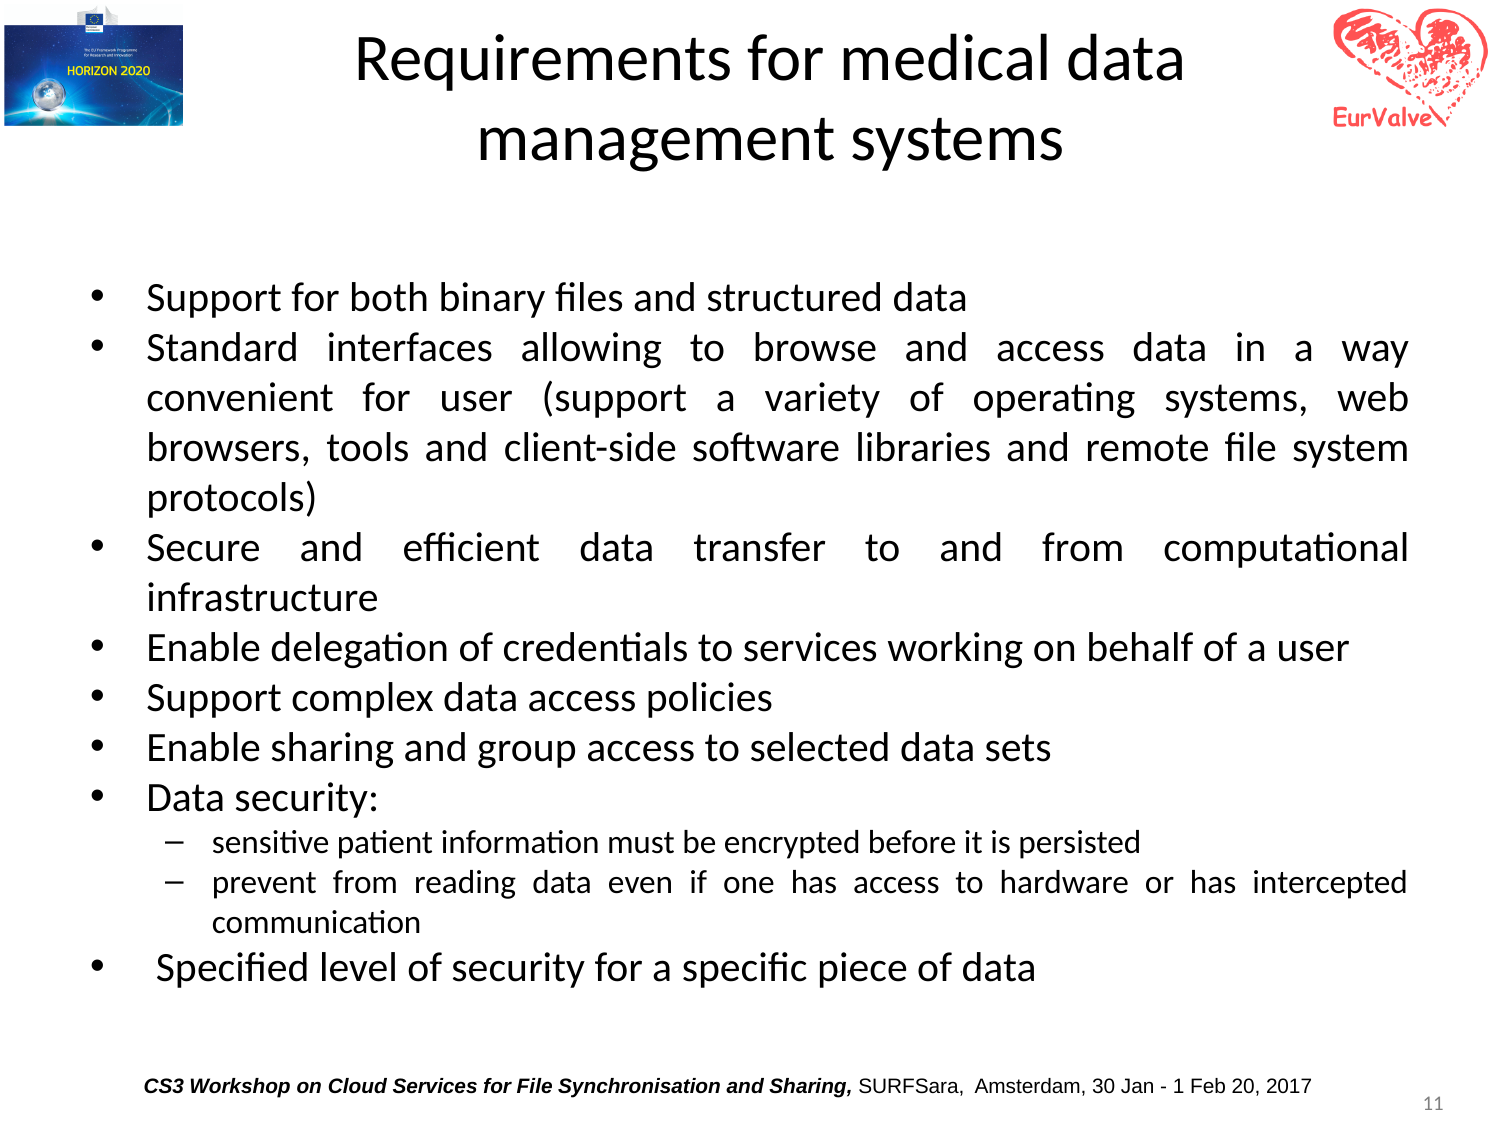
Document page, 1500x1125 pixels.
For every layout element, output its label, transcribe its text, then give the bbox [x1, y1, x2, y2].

picture [1329, 4, 1492, 131]
list Support for both binary files and structured data Standard interfaces allowing to browse and access data in a way convenient for user (support a variety of operating systems, web browsers, tools and client-side software libraries and remote file system protocols) Secure and efficient data transfer to and from computational infrastructure Enable delegation of credentials to services working on behalf of a user Support complex data access policies Enable sharing and group access to selected data sets Data security: sensitive patient information must be encrypted before it is persisted prevent from reading data even if one has access to hardware or has intercepted communication Specified level of security for a specific piece of data [75, 262, 1425, 1005]
text_box Requirements for medical data management systems [236, 0, 1305, 188]
